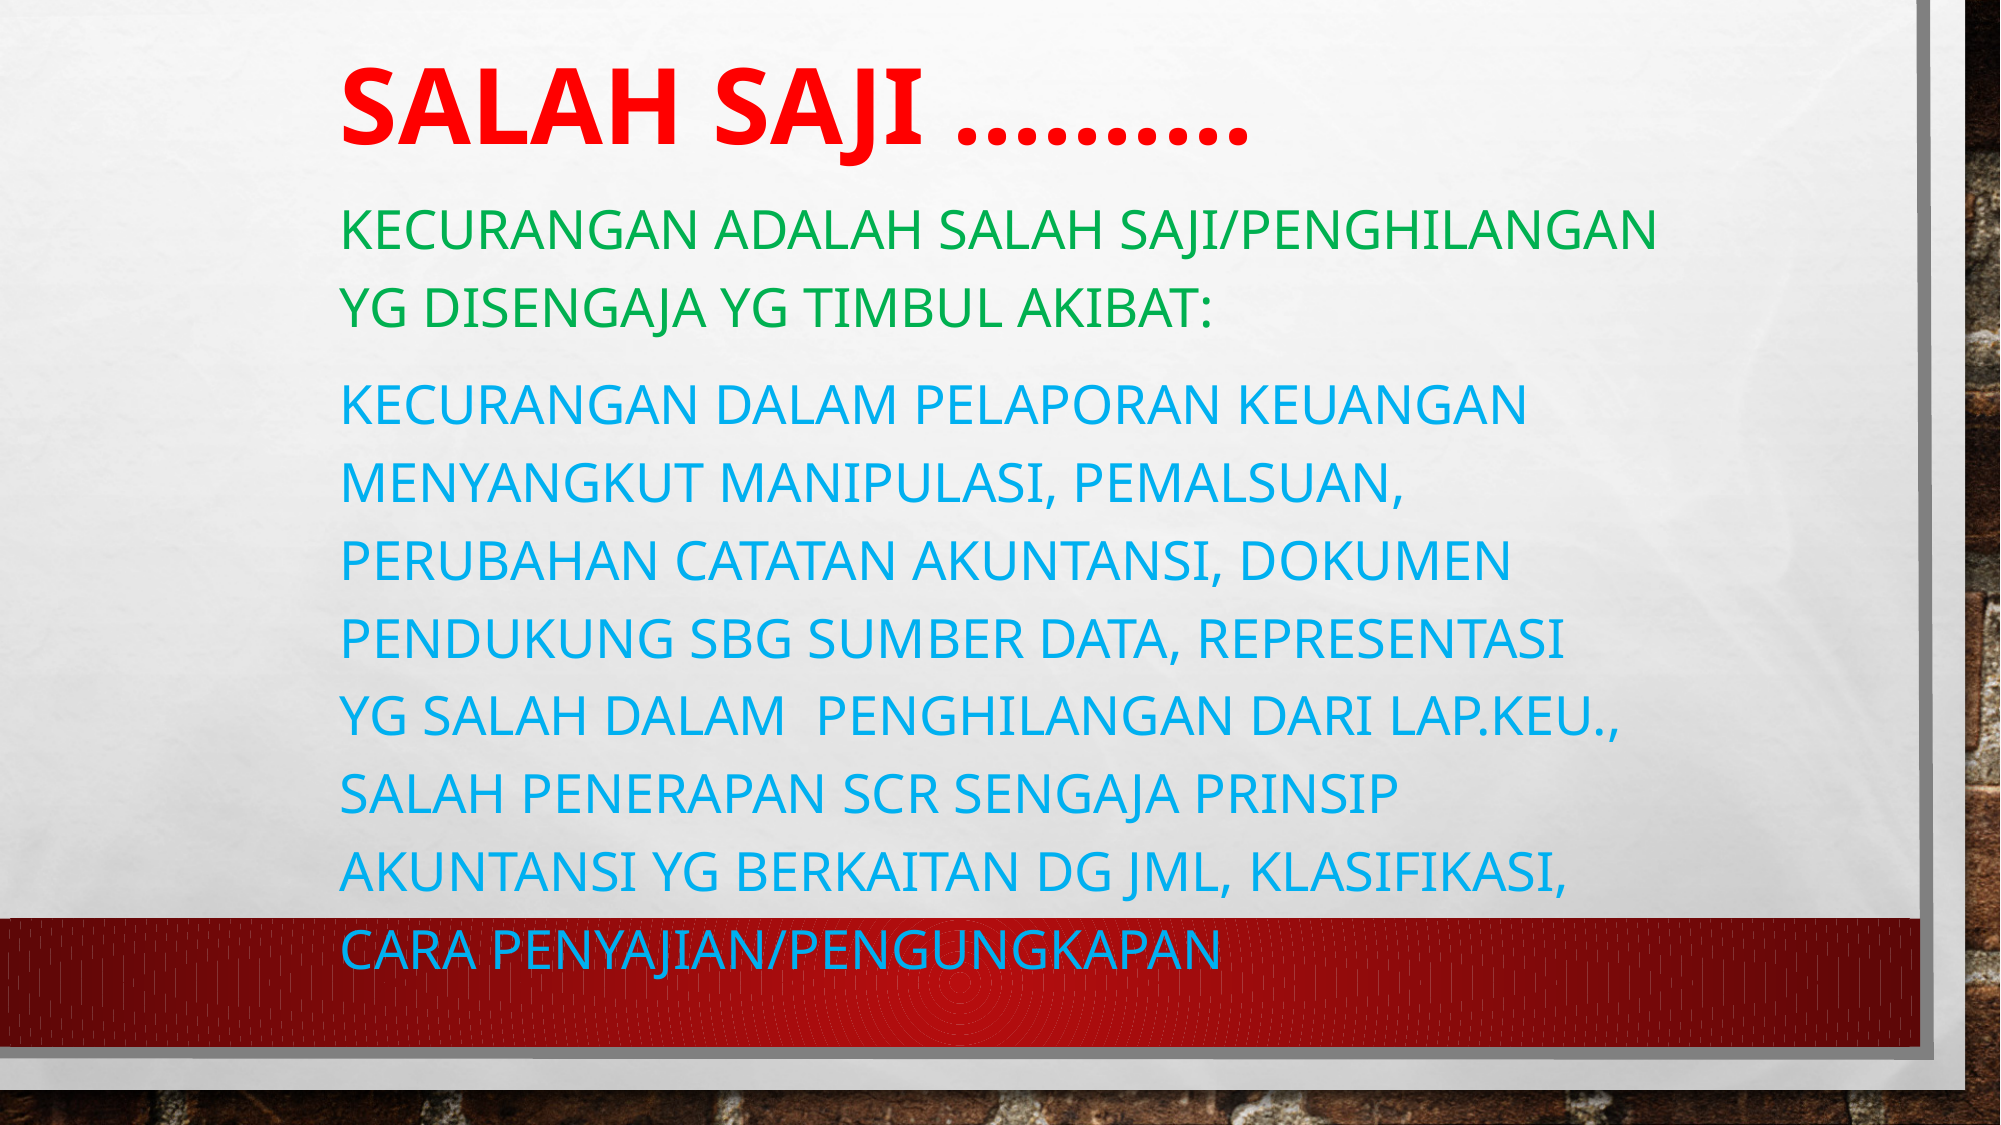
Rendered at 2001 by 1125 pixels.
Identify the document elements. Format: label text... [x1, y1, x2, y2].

list Kecurangan adalah salah saji/penghilangan yg disengaja yg timbul akibat: Kecurangan dalam pelaporan keuangan menyangkut manipulasi, pemalsuan, perubahan catatan akuntansi, dokumen pendukung sbg sumber data, representasi yg salah dalam penghilangan dari lap.keu., salah penerapan scr sengaja prinsip akuntansi yg berkaitan dg jml, klasifikasi, cara penyajian/pengungkapan [324, 174, 1675, 1005]
title Salah saji .......... [324, 45, 1675, 174]
picture [0, 0, 2000, 1125]
